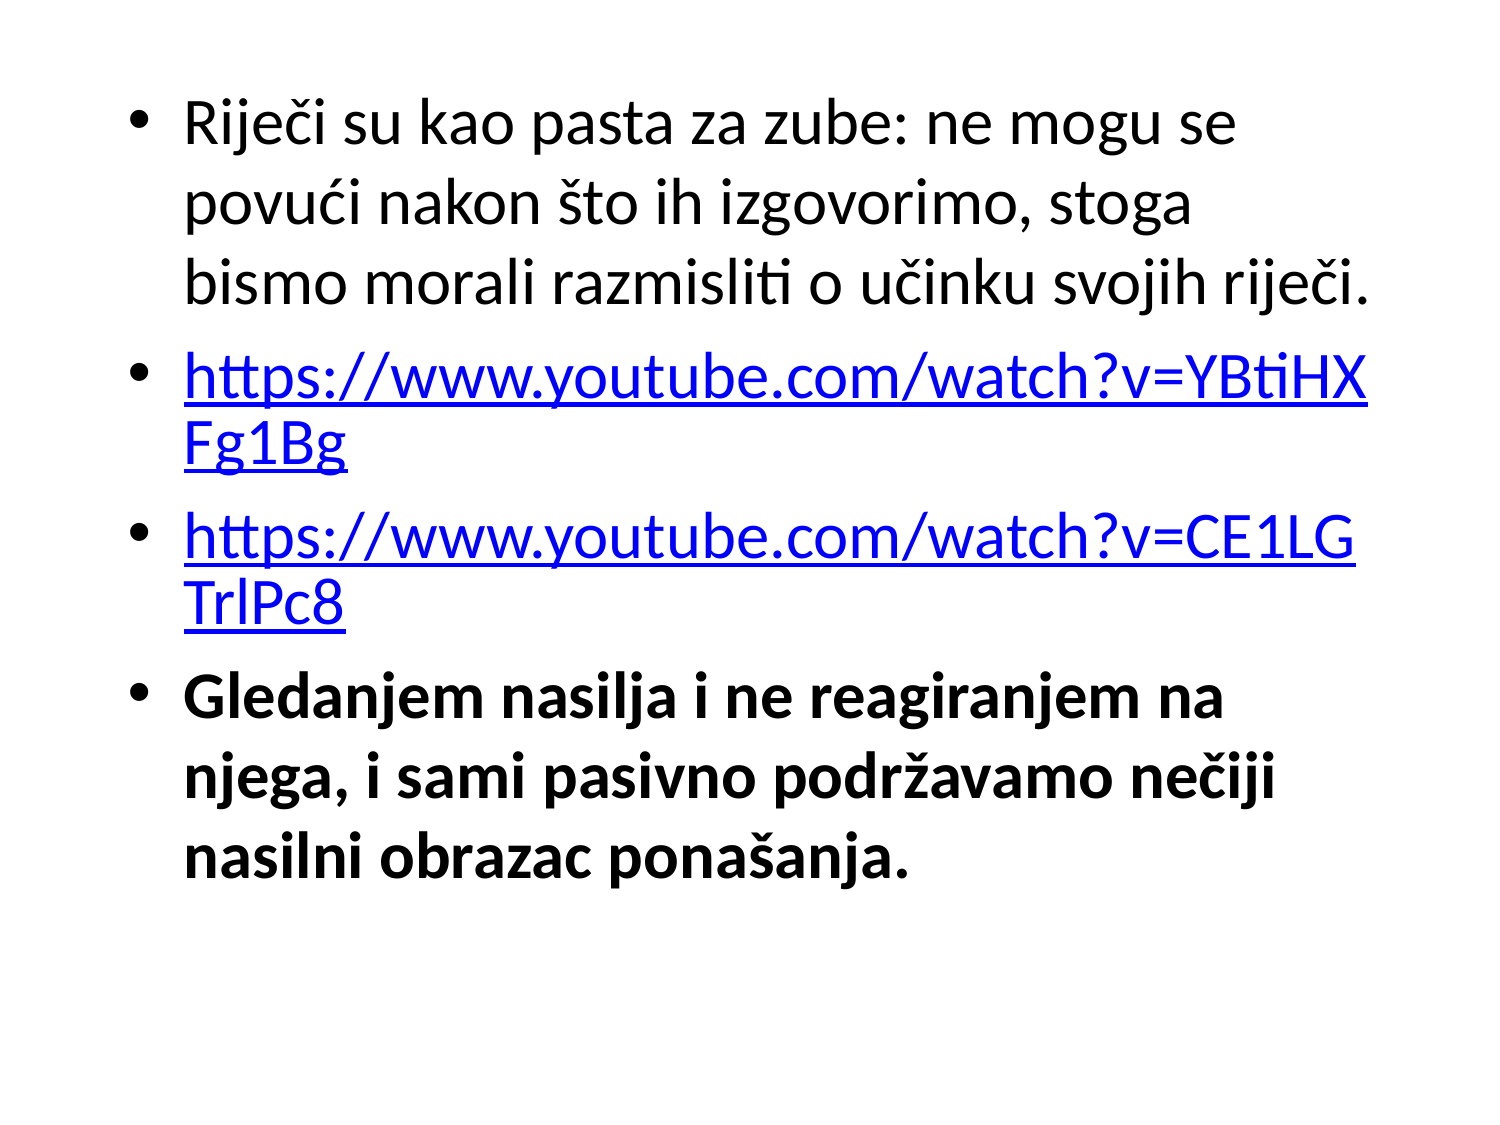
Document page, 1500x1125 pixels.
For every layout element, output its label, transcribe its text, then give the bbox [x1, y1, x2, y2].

list Riječi su kao pasta za zube: ne mogu se povući nakon što ih izgovorimo, stoga bismo morali razmisliti o učinku svojih riječi. https://www.youtube.com/watch?v=YBtiHXFg1Bg https://www.youtube.com/watch?v=CE1LGTrlPc8 Gledanjem nasilja i ne reagiranjem na njega, i sami pasivno podržavamo nečiji nasilni obrazac ponašanja. [112, 70, 1388, 1000]
